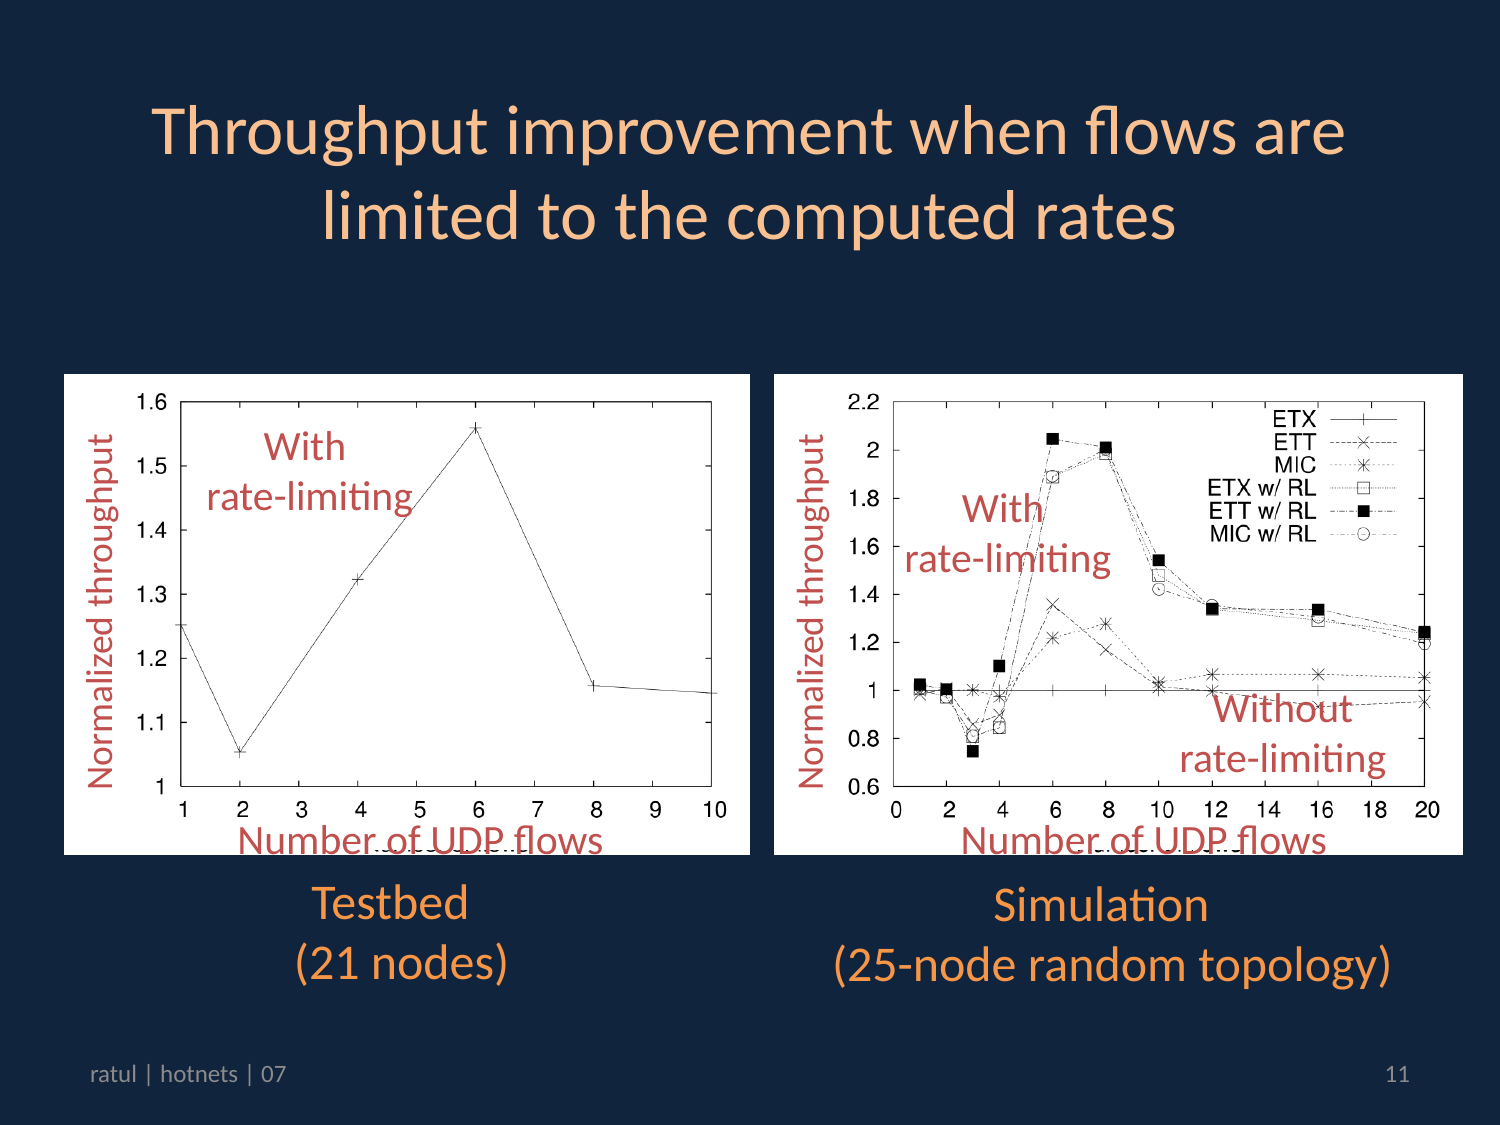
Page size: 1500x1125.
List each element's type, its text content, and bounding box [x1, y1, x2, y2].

picture [64, 374, 751, 856]
slide_number ratul | hotnets | 07 [75, 1042, 425, 1103]
text_box Simulation (25-node random topology) [800, 865, 1425, 999]
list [776, 374, 1463, 856]
text_box Testbed (21 nodes) [89, 864, 715, 998]
slide_number 11 [1074, 1042, 1425, 1103]
title Throughput improvement when flows are limited to the computed rates [75, 75, 1425, 263]
